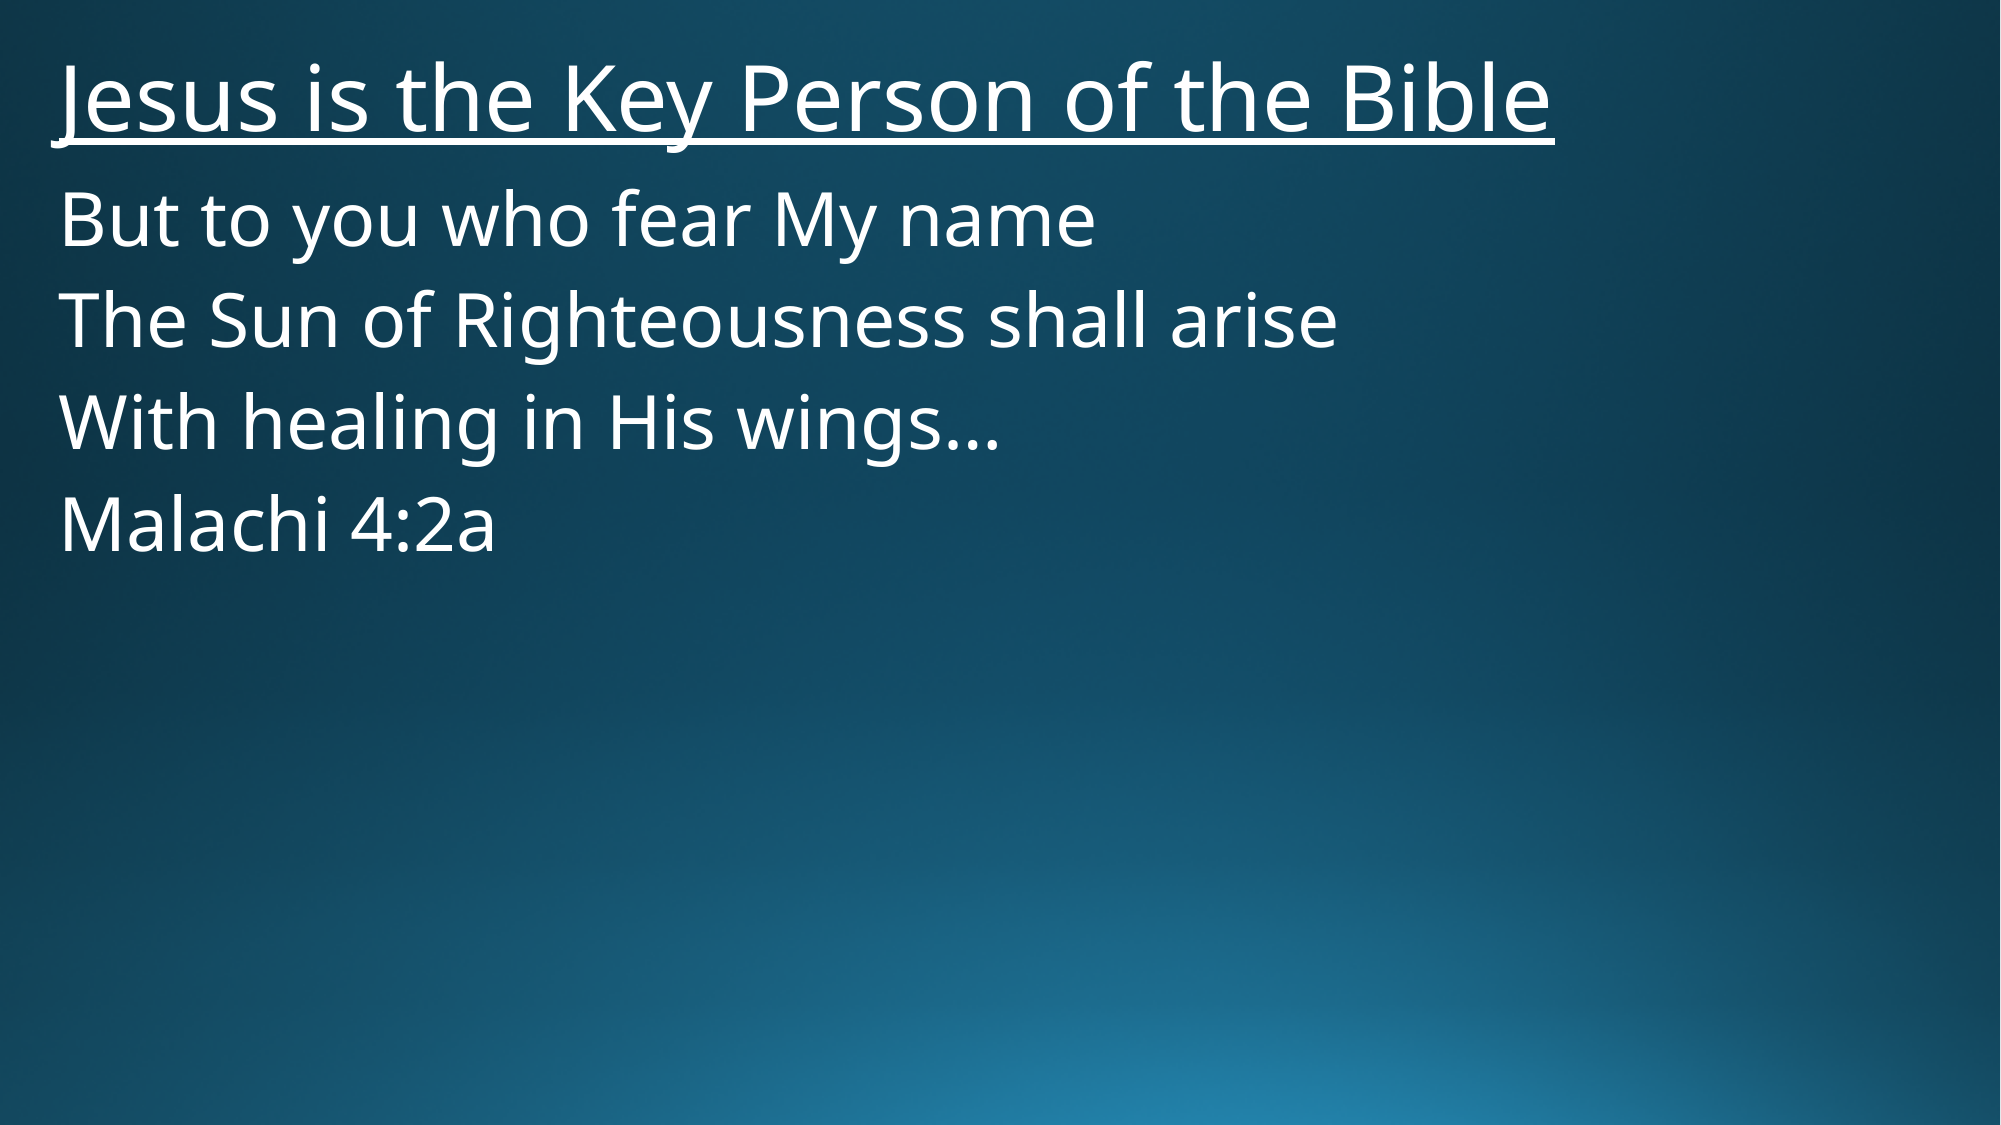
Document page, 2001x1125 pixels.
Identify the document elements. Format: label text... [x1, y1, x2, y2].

title Jesus is the Key Person of the Bible [43, 29, 1968, 173]
picture [0, 0, 2001, 1125]
list But to you who fear My name The Sun of Righteousness shall arise With healing in His wings… Malachi 4:2a [43, 173, 1968, 1090]
